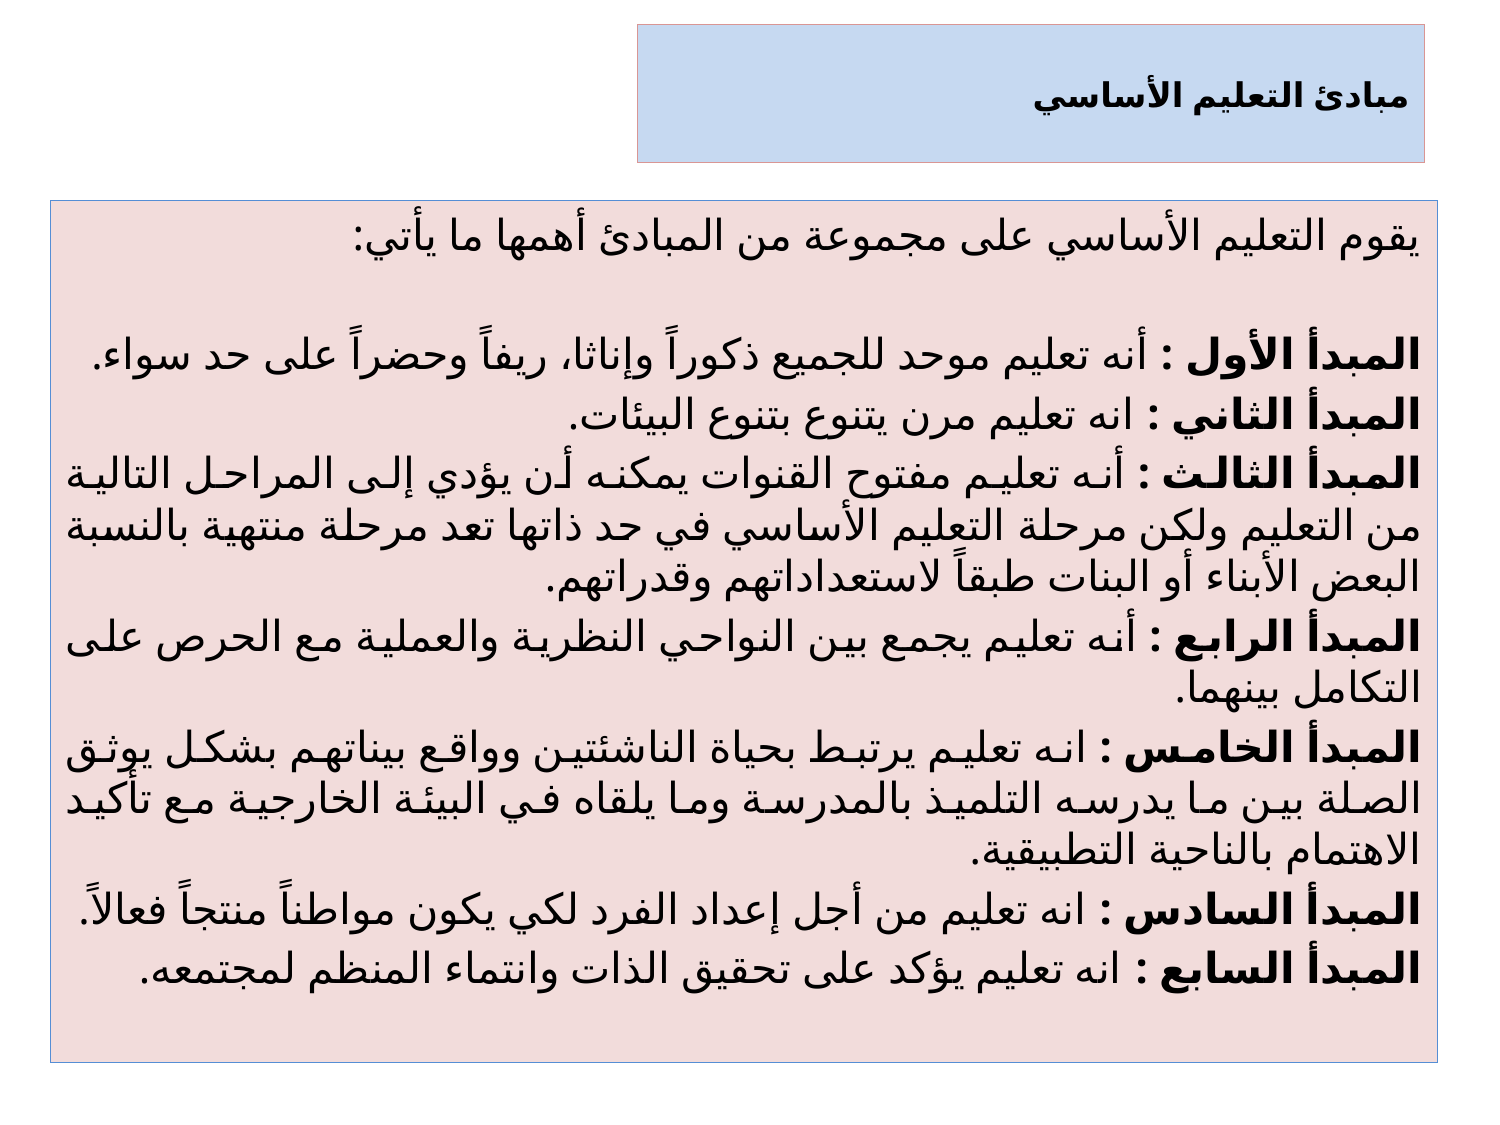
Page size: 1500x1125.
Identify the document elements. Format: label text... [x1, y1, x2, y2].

list يقوم التعليم الأساسي على مجموعة من المبادئ أهمها ما يأتي: المبدأ الأول : أنه تعليم موحد للجميع ذكوراً وإناثا، ريفاً وحضراً على حد سواء. المبدأ الثاني : انه تعليم مرن يتنوع بتنوع البيئات. المبدأ الثالث : أنه تعليم مفتوح القنوات يمكنه أن يؤدي إلى المراحل التالية من التعليم ولكن مرحلة التعليم الأساسي في حد ذاتها تعد مرحلة منتهية بالنسبة البعض الأبناء أو البنات طبقاً لاستعداداتهم وقدراتهم. المبدأ الرابع : أنه تعليم يجمع بين النواحي النظرية والعملية مع الحرص على التكامل بينهما. المبدأ الخامس : انه تعليم يرتبط بحياة الناشئتين وواقع بيناتهم بشكل يوثق الصلة بين ما يدرسه التلميذ بالمدرسة وما يلقاه في البيئة الخارجية مع تأكيد الاهتمام بالناحية التطبيقية. المبدأ السادس : انه تعليم من أجل إعداد الفرد لكي يكون مواطناً منتجاً فعالاً. المبدأ السابع : انه تعليم يؤكد على تحقيق الذات وانتماء المنظم لمجتمعه. [50, 200, 1438, 1063]
title مبادئ التعليم الأساسي [637, 24, 1425, 163]
